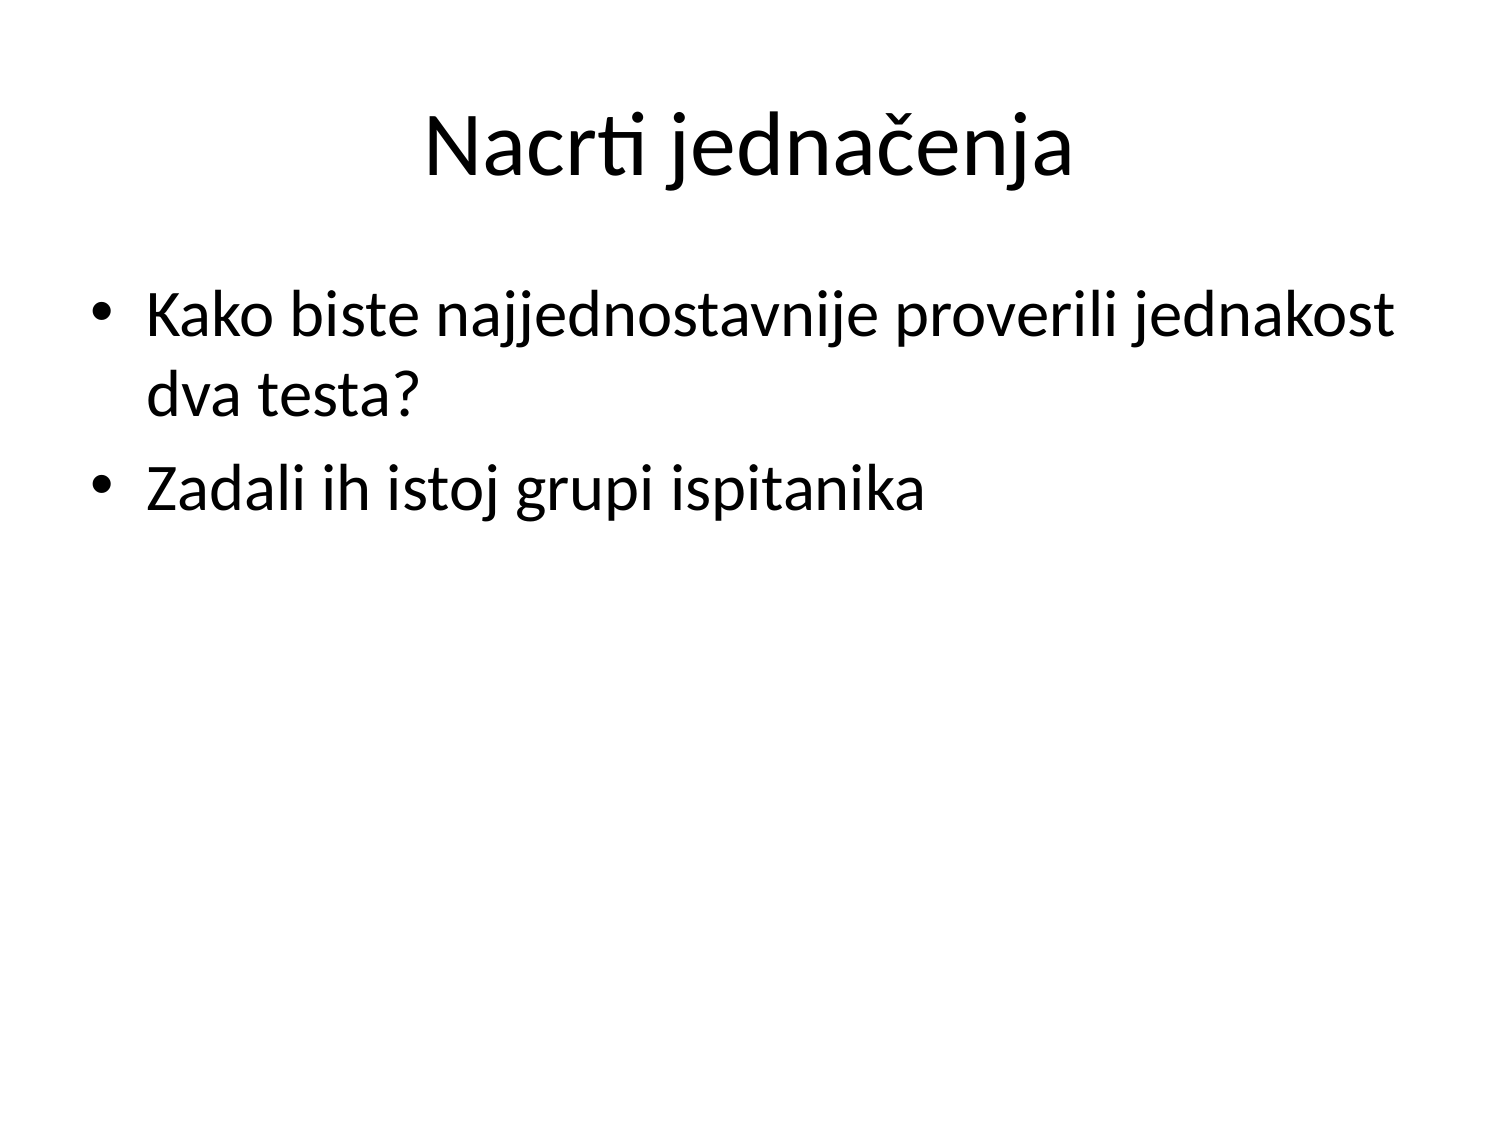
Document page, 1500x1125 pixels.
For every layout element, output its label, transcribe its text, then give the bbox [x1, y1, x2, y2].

title Nacrti jednačenja [75, 45, 1425, 233]
list Kako biste najjednostavnije proverili jednakost dva testa? Zadali ih istoj grupi ispitanika [75, 262, 1425, 1005]
